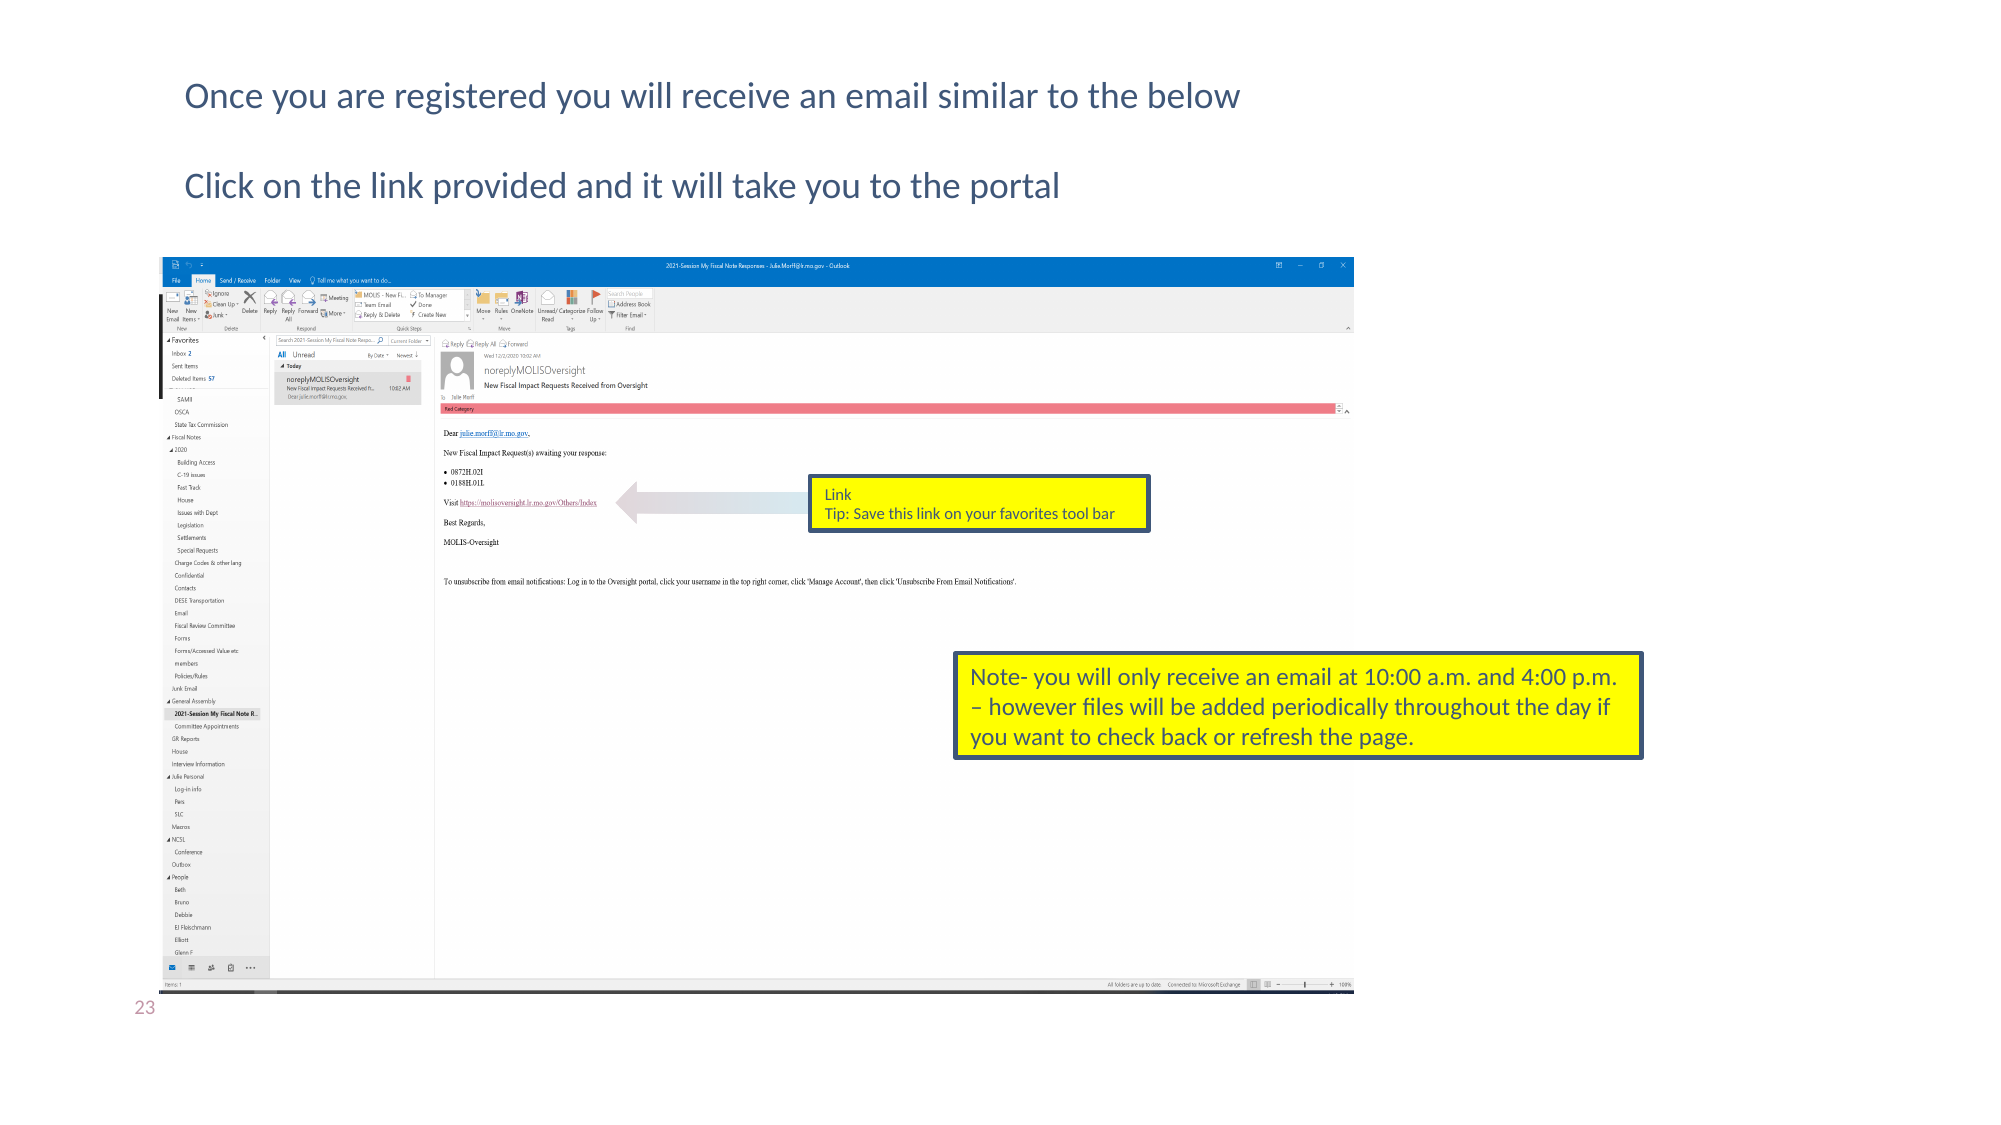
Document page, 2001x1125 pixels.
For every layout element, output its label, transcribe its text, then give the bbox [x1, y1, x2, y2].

text_box Note- you will only receive an email at 10:00 a.m. and 4:00 p.m. – however files will be added periodically throughout the day if you want to check back or refresh the page. [1354, 653, 1642, 758]
text_box [21, 214, 1875, 937]
picture [159, 257, 1354, 994]
text_box Once you are registered you will receive an email similar to the below Click on the link provided and it will take you to the portal [169, 63, 1875, 214]
slide_number 23 [105, 993, 170, 1033]
